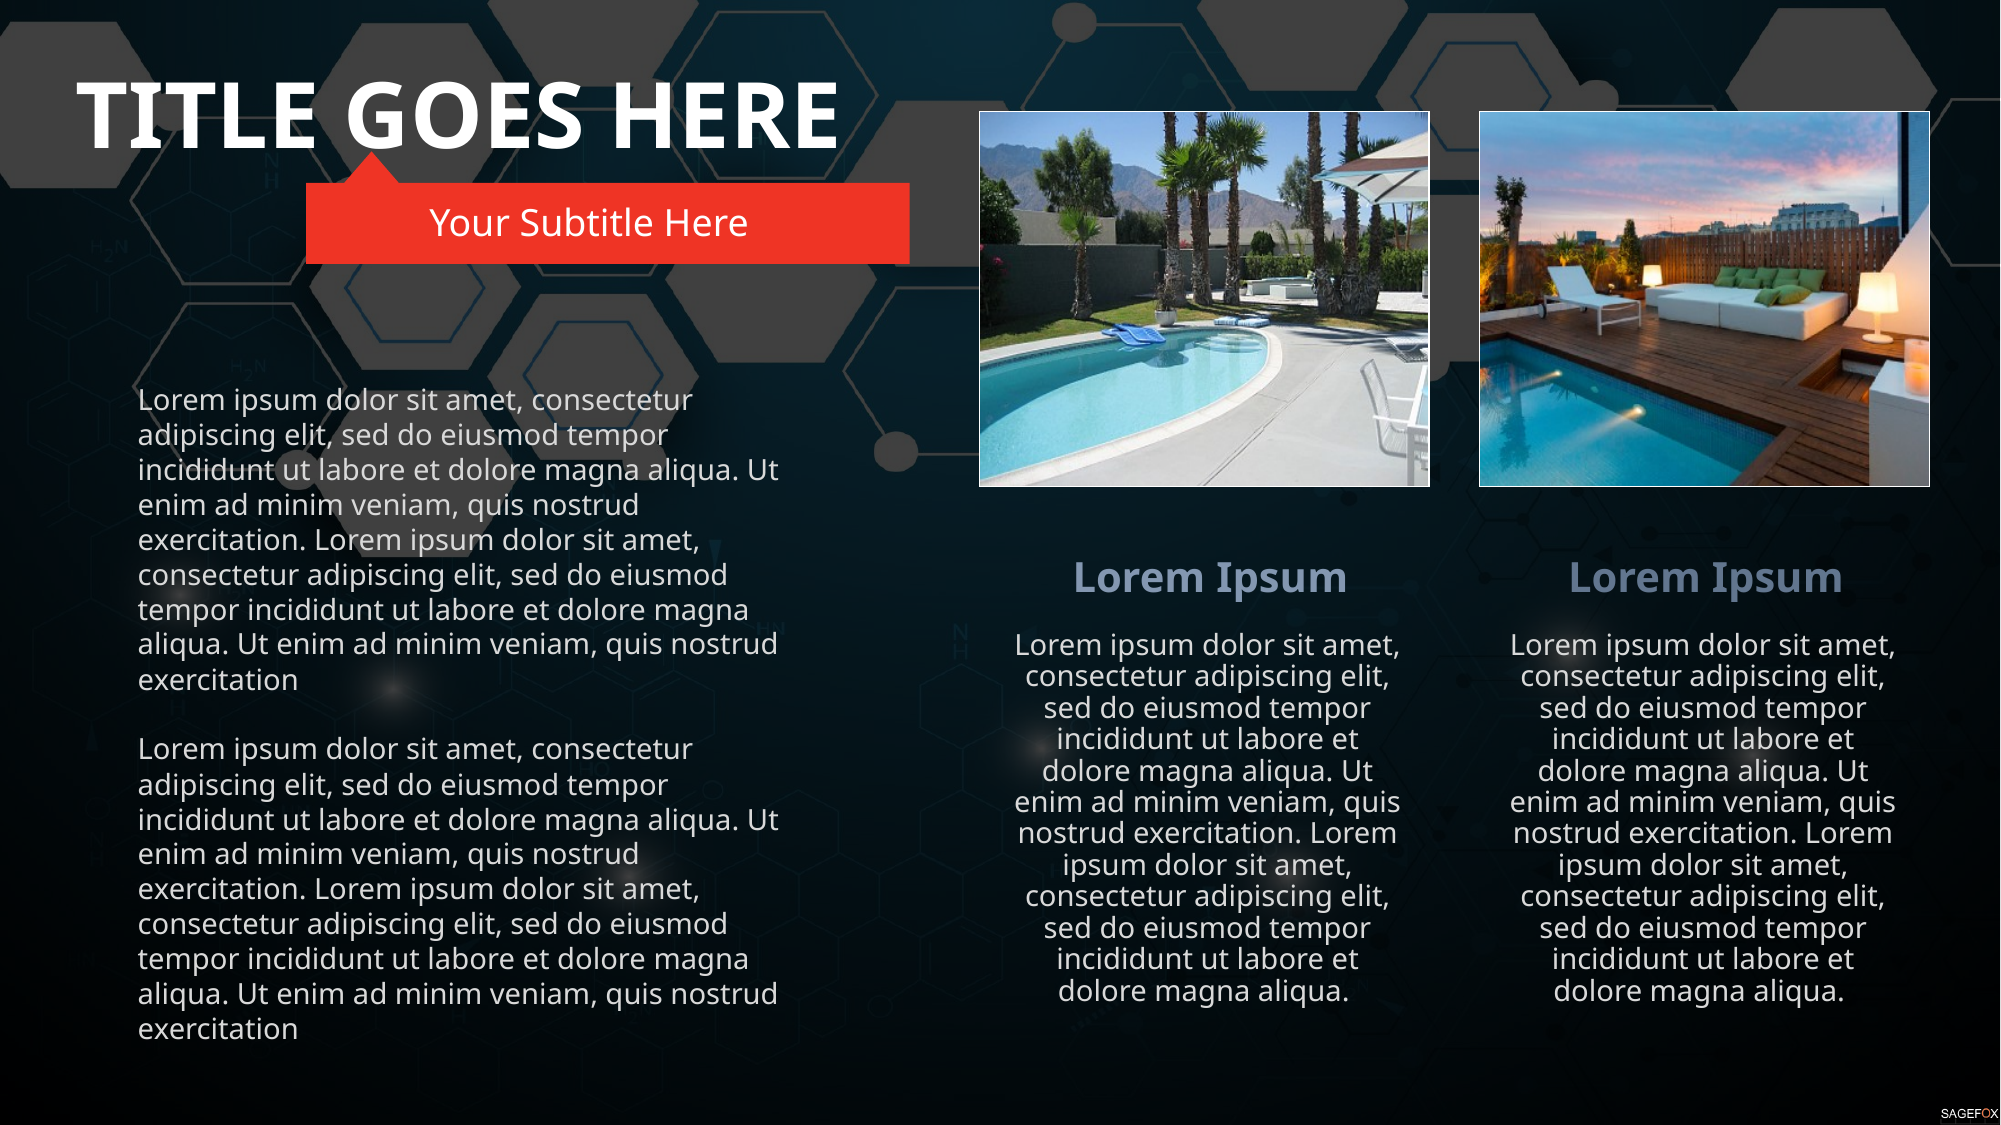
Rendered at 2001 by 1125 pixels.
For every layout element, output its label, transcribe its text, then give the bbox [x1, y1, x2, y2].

text_box [978, 110, 1430, 487]
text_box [306, 151, 910, 264]
text_box [1478, 110, 1930, 487]
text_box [1509, 543, 1900, 1006]
picture [0, 0, 2001, 1125]
text_box Lorem ipsum dolor sit amet, consectetur adipiscing elit, sed do eiusmod tempor incididunt ut labore et dolore magna aliqua. Ut enim ad minim veniam, quis nostrud exercitation. Lorem ipsum dolor sit amet, consectetur adipiscing elit, sed do eiusmod tempor incididunt ut labore et dolore magna aliqua. Ut enim ad minim veniam, quis nostrud exercitation Lorem ipsum dolor sit amet, consectetur adipiscing elit, sed do eiusmod tempor incididunt ut labore et dolore magna aliqua. Ut enim ad minim veniam, quis nostrud exercitation. Lorem ipsum dolor sit amet, consectetur adipiscing elit, sed do eiusmod tempor incididunt ut labore et dolore magna aliqua. Ut enim ad minim veniam, quis nostrud exercitation [122, 373, 798, 1125]
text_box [1013, 543, 1404, 1006]
text_box TITLE GOES HERE [60, 49, 965, 175]
